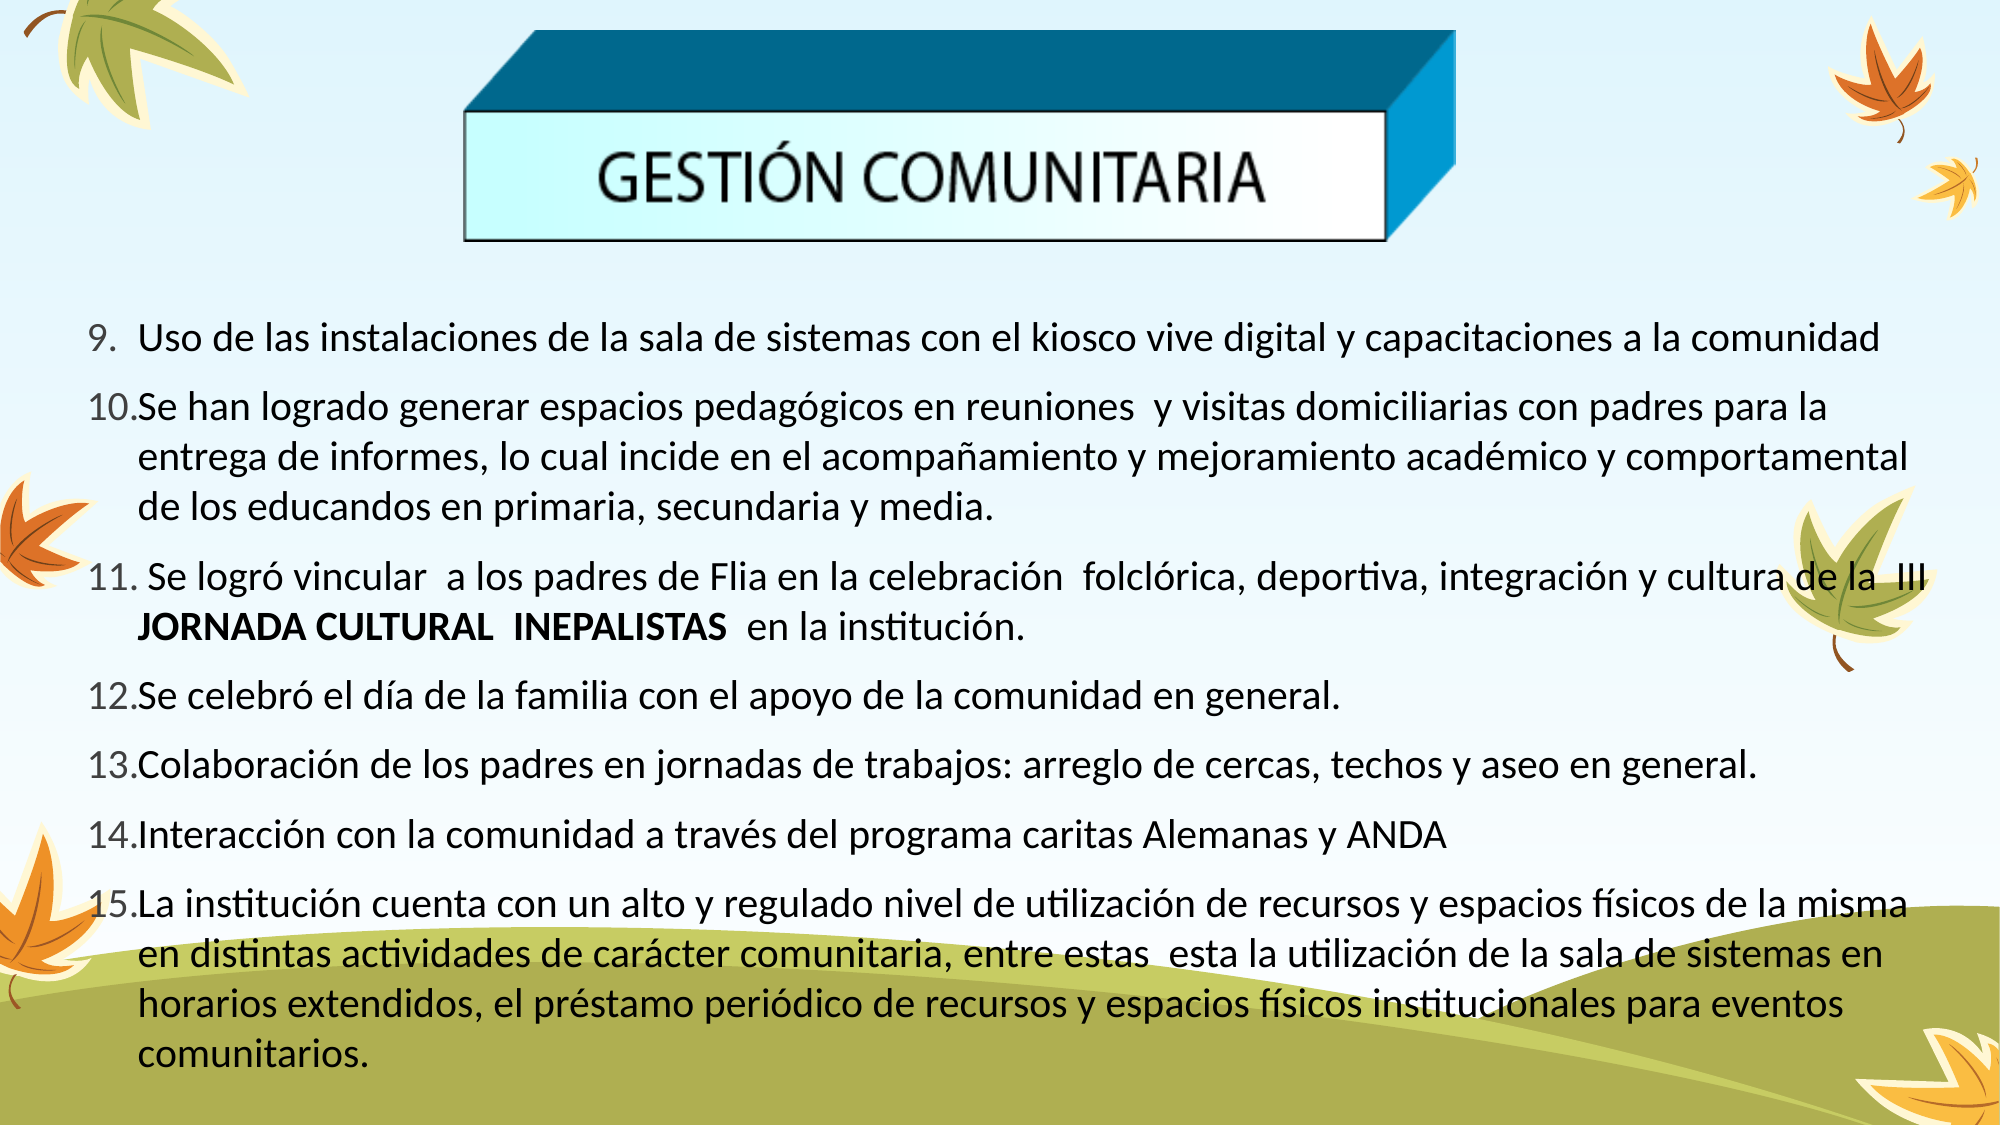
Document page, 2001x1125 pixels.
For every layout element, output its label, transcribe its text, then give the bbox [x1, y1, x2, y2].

list Uso de las instalaciones de la sala de sistemas con el kiosco vive digital y capacitaciones a la comunidad Se han logrado generar espacios pedagógicos en reuniones y visitas domiciliarias con padres para la entrega de informes, lo cual incide en el acompañamiento y mejoramiento académico y comportamental de los educandos en primaria, secundaria y media. Se logró vincular a los padres de Flia en la celebración folclórica, deportiva, integración y cultura de la III JORNADA CULTURAL INEPALISTAS en la institución. Se celebró el día de la familia con el apoyo de la comunidad en general. Colaboración de los padres en jornadas de trabajos: arreglo de cercas, techos y aseo en general. Interacción con la comunidad a través del programa caritas Alemanas y ANDA La institución cuenta con un alto y regulado nivel de utilización de recursos y espacios físicos de la misma en distintas actividades de carácter comunitaria, entre estas esta la utilización de la sala de sistemas en horarios extendidos, el préstamo periódico de recursos y espacios físicos institucionales para eventos comunitarios. [71, 302, 1961, 1098]
picture [463, 30, 1456, 242]
